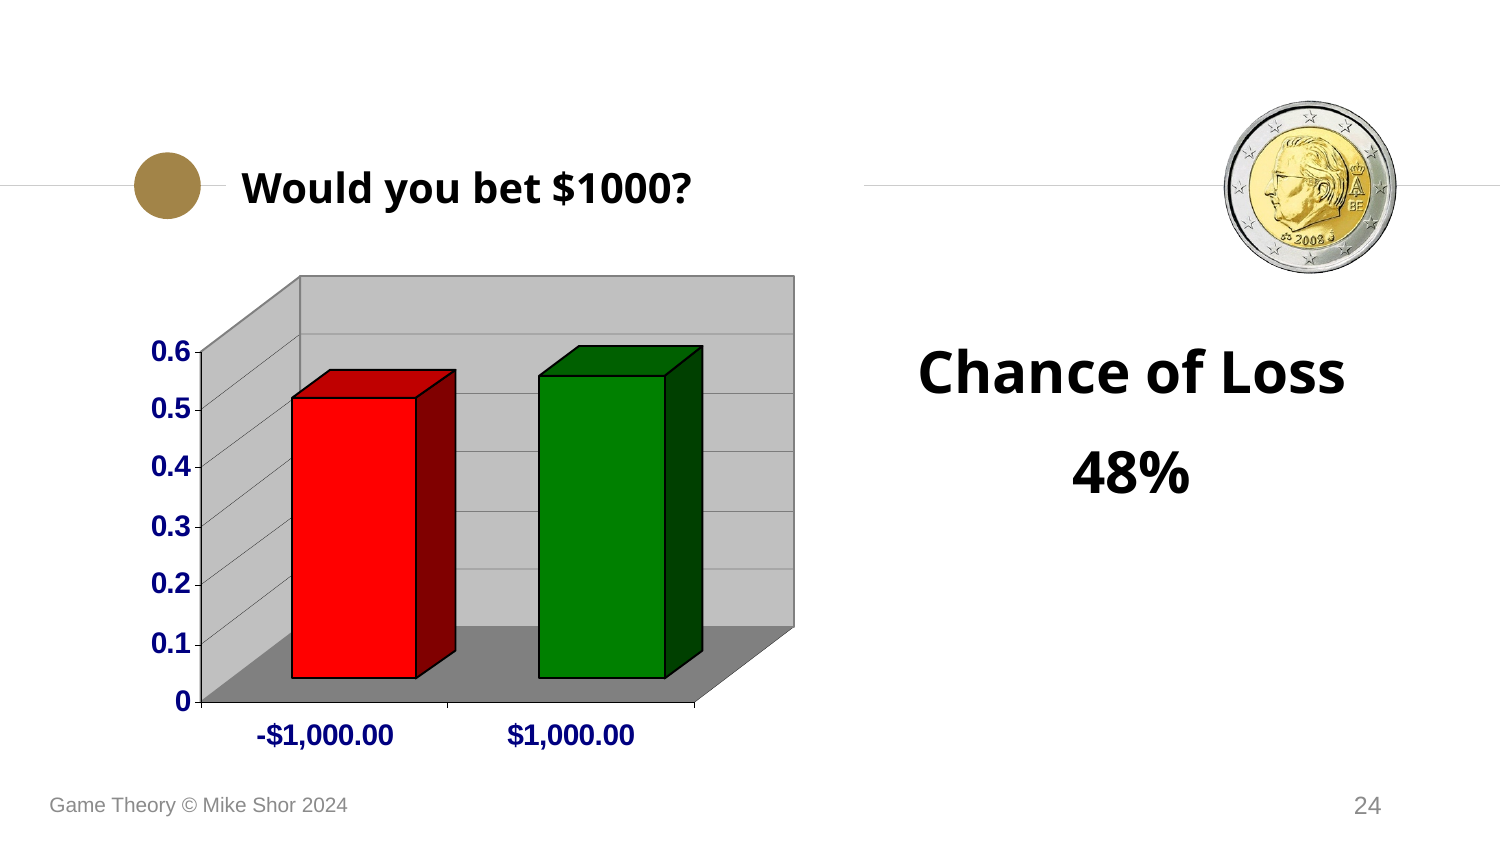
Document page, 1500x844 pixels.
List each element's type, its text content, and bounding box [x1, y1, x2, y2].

text_box Chance of Loss 48% [866, 328, 1397, 513]
picture [112, 264, 837, 777]
picture [1223, 100, 1397, 274]
slide_number 24 [1059, 782, 1397, 828]
title Would you bet $1000? [226, 151, 863, 223]
footer Game Theory © Mike Shor 2024 [34, 782, 541, 828]
